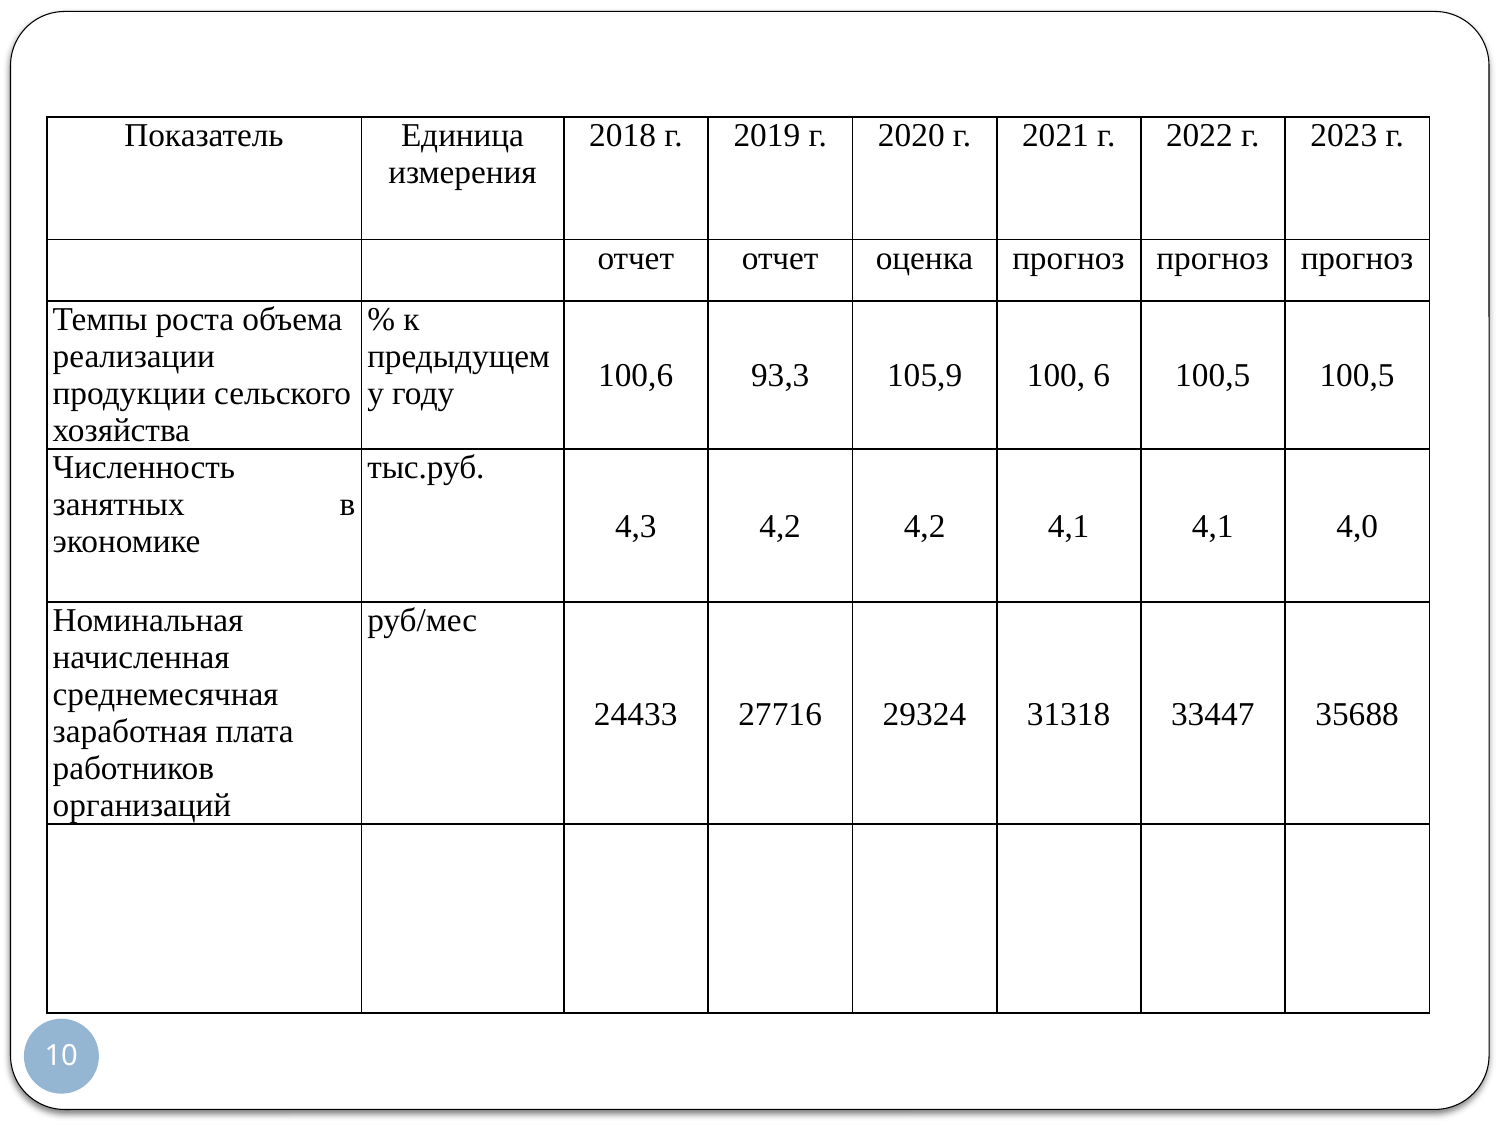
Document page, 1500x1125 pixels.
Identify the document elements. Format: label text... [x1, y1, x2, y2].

table_cell Номинальная начисленная среднемесячная заработная плата работников организаций [48, 603, 361, 823]
table_cell [48, 240, 361, 300]
table_header 2023 г. [1286, 118, 1429, 239]
table_cell 29324 [853, 603, 996, 823]
table_cell [853, 825, 996, 1012]
table_header 2018 г. [565, 118, 707, 239]
table_cell 100,5 [1286, 302, 1429, 448]
table_header 2020 г. [853, 118, 996, 239]
table_cell прогноз [1142, 240, 1284, 300]
table_header 2021 г. [998, 118, 1140, 239]
table_cell [998, 825, 1140, 1012]
table_cell руб/мес [362, 603, 563, 823]
table_cell 4,0 [1286, 450, 1429, 601]
table_header Показатель [48, 118, 361, 239]
table_cell 100,5 [1142, 302, 1284, 448]
table_cell 33447 [1142, 603, 1284, 823]
table_cell 35688 [1286, 603, 1429, 823]
table_cell 27716 [709, 603, 852, 823]
table_cell тыс.руб. [362, 450, 563, 601]
table_cell [709, 825, 852, 1012]
table_cell [565, 825, 707, 1012]
table_cell [1142, 825, 1284, 1012]
table_cell отчет [709, 240, 852, 300]
table_cell прогноз [1286, 240, 1429, 300]
table_cell оценка [853, 240, 996, 300]
table_cell [362, 240, 563, 300]
table_cell 4,3 [565, 450, 707, 601]
table_cell 105,9 [853, 302, 996, 448]
table_cell отчет [565, 240, 707, 300]
table_cell 4,2 [709, 450, 852, 601]
table_cell [362, 825, 563, 1012]
table_header Единица измерения [362, 118, 563, 239]
table_cell [1286, 825, 1429, 1012]
table_header 2022 г. [1142, 118, 1284, 239]
table_cell 4,1 [1142, 450, 1284, 601]
table_cell 4,2 [853, 450, 996, 601]
table_cell 24433 [565, 603, 707, 823]
table_cell 100, 6 [998, 302, 1140, 448]
table_cell [48, 825, 361, 1012]
table_cell 4,1 [998, 450, 1140, 601]
table_header 2019 г. [709, 118, 852, 239]
table_cell 100,6 [565, 302, 707, 448]
table_cell Численность занятных в экономике [48, 450, 361, 601]
table_cell % к предыдущему году [362, 302, 563, 448]
table_cell 93,3 [709, 302, 852, 448]
slide_number 10 [23, 1018, 99, 1094]
table_cell 31318 [998, 603, 1140, 823]
table_cell Темпы роста объема реализации продукции сельского хозяйства [48, 302, 361, 448]
table_cell прогноз [998, 240, 1140, 300]
